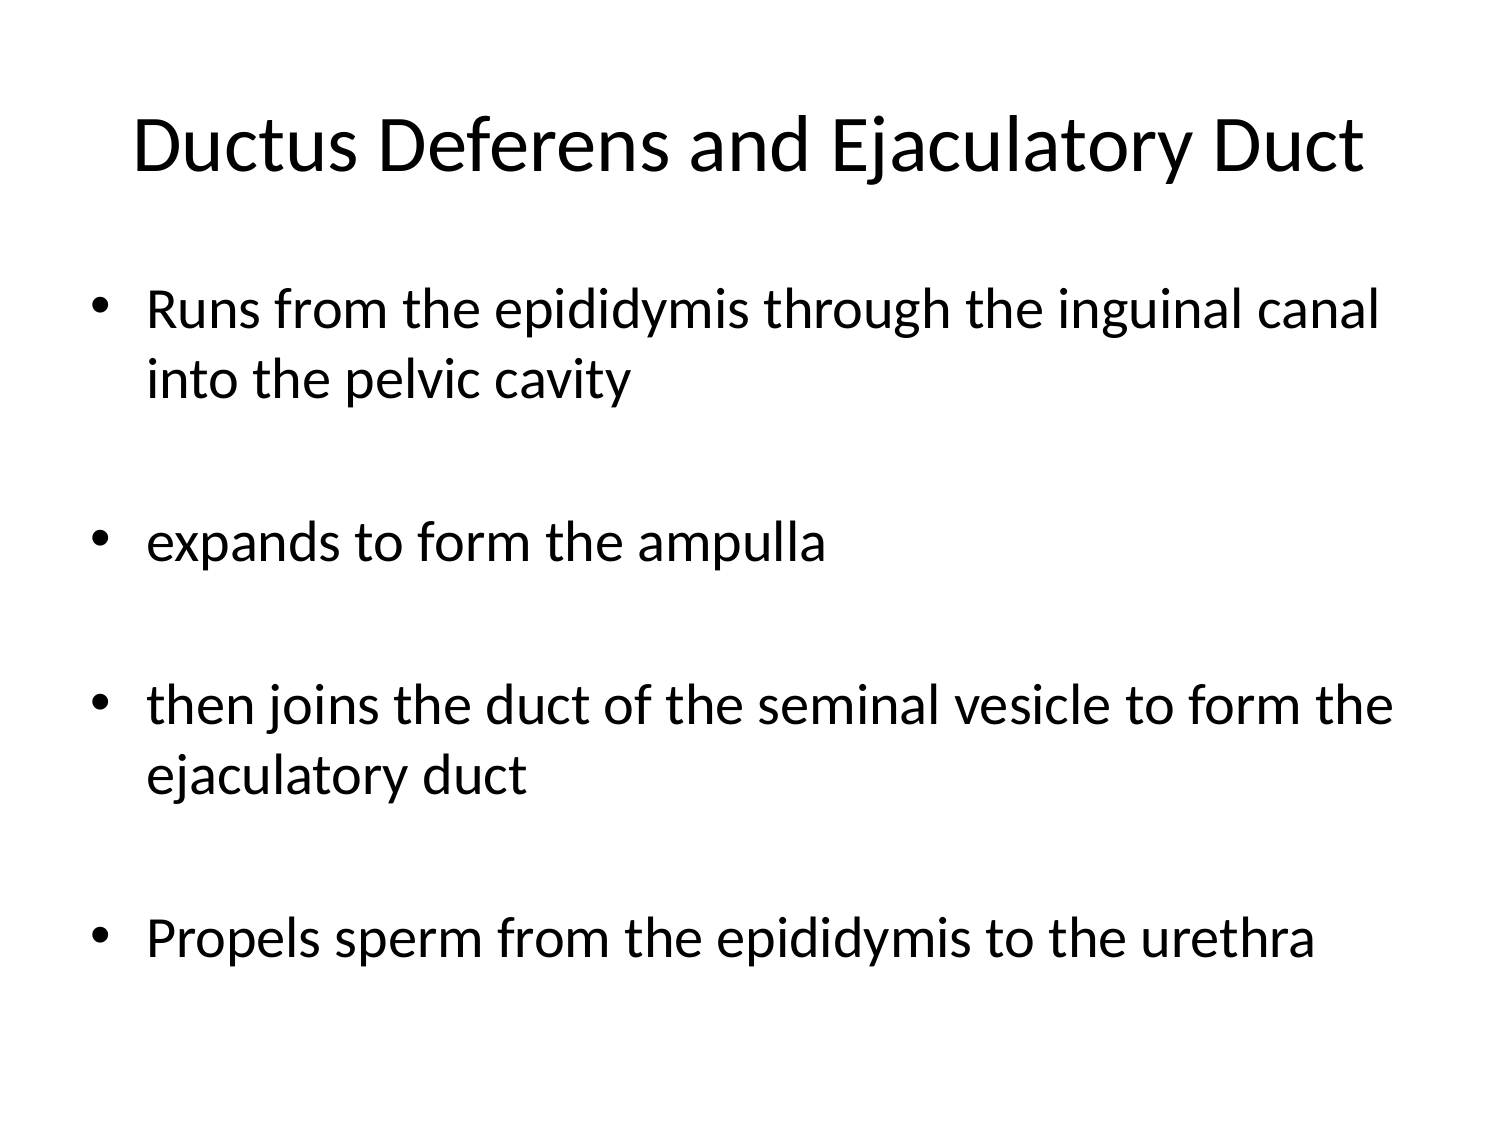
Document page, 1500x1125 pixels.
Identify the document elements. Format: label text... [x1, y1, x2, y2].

list Runs from the epididymis through the inguinal canal into the pelvic cavity expands to form the ampulla then joins the duct of the seminal vesicle to form the ejaculatory duct Propels sperm from the epididymis to the urethra [75, 262, 1425, 1005]
title Ductus Deferens and Ejaculatory Duct [75, 45, 1425, 233]
